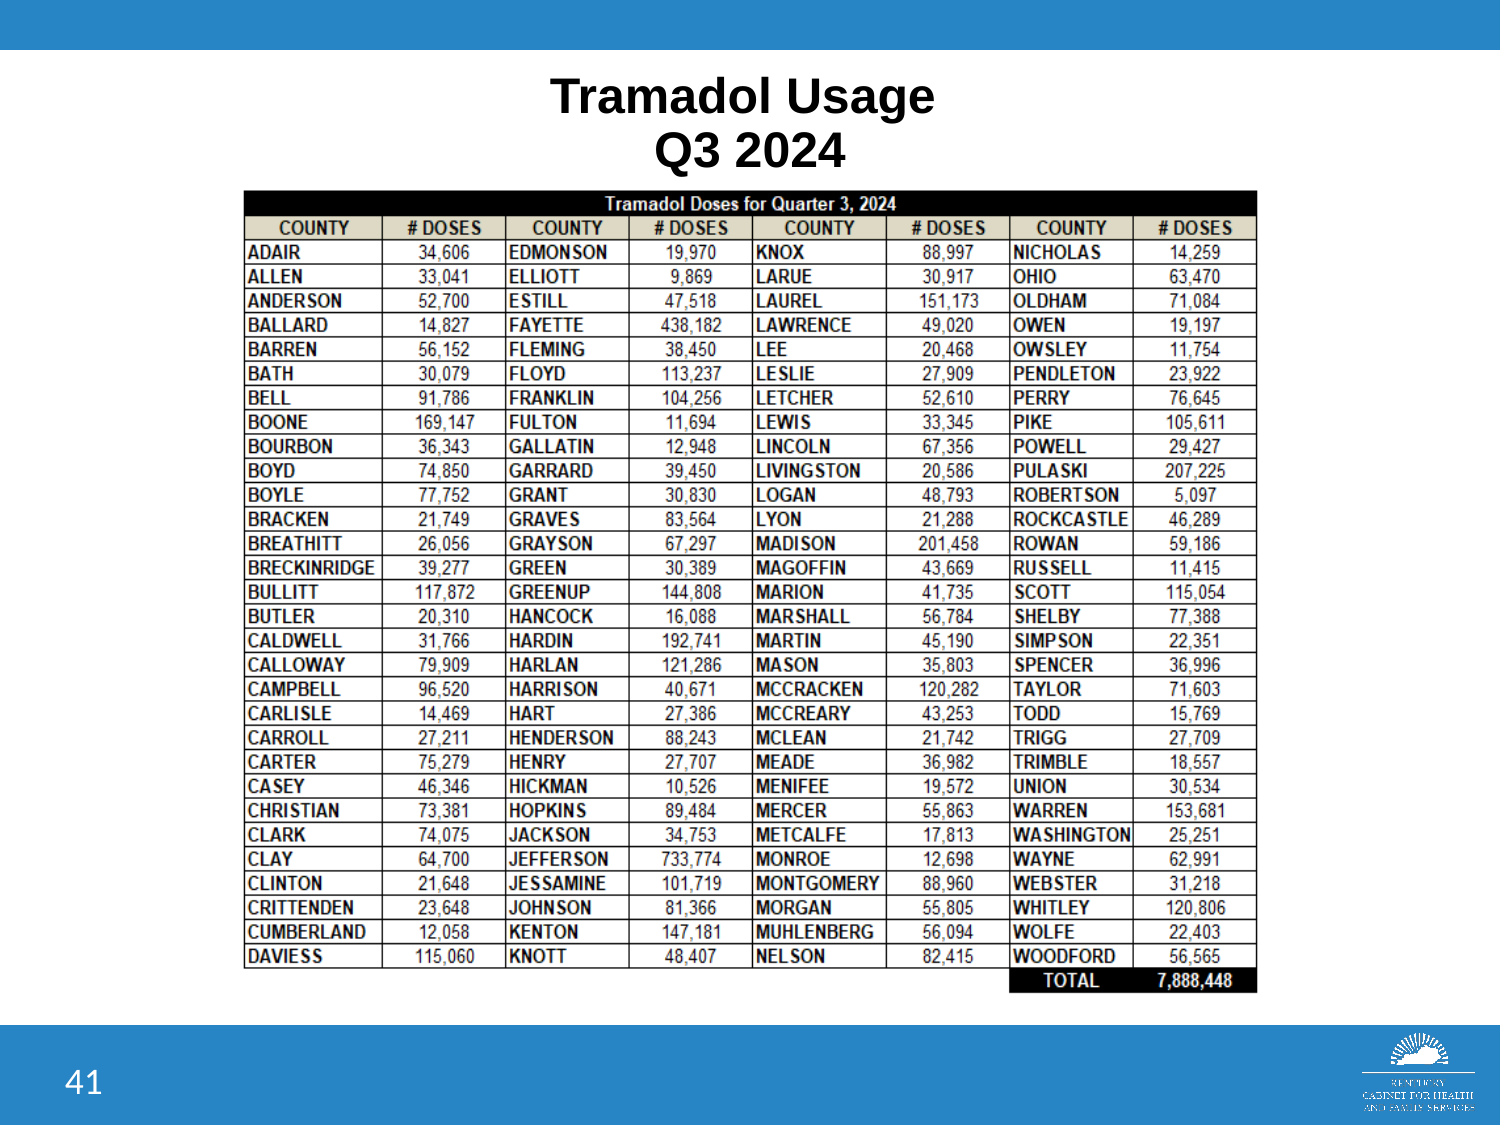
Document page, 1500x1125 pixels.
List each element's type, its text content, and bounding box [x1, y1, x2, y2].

picture [1362, 1033, 1475, 1111]
picture [239, 185, 1261, 996]
text_box Tramadol Usage Q3 2024 [0, 52, 1500, 186]
slide_number 41 [50, 1050, 400, 1110]
